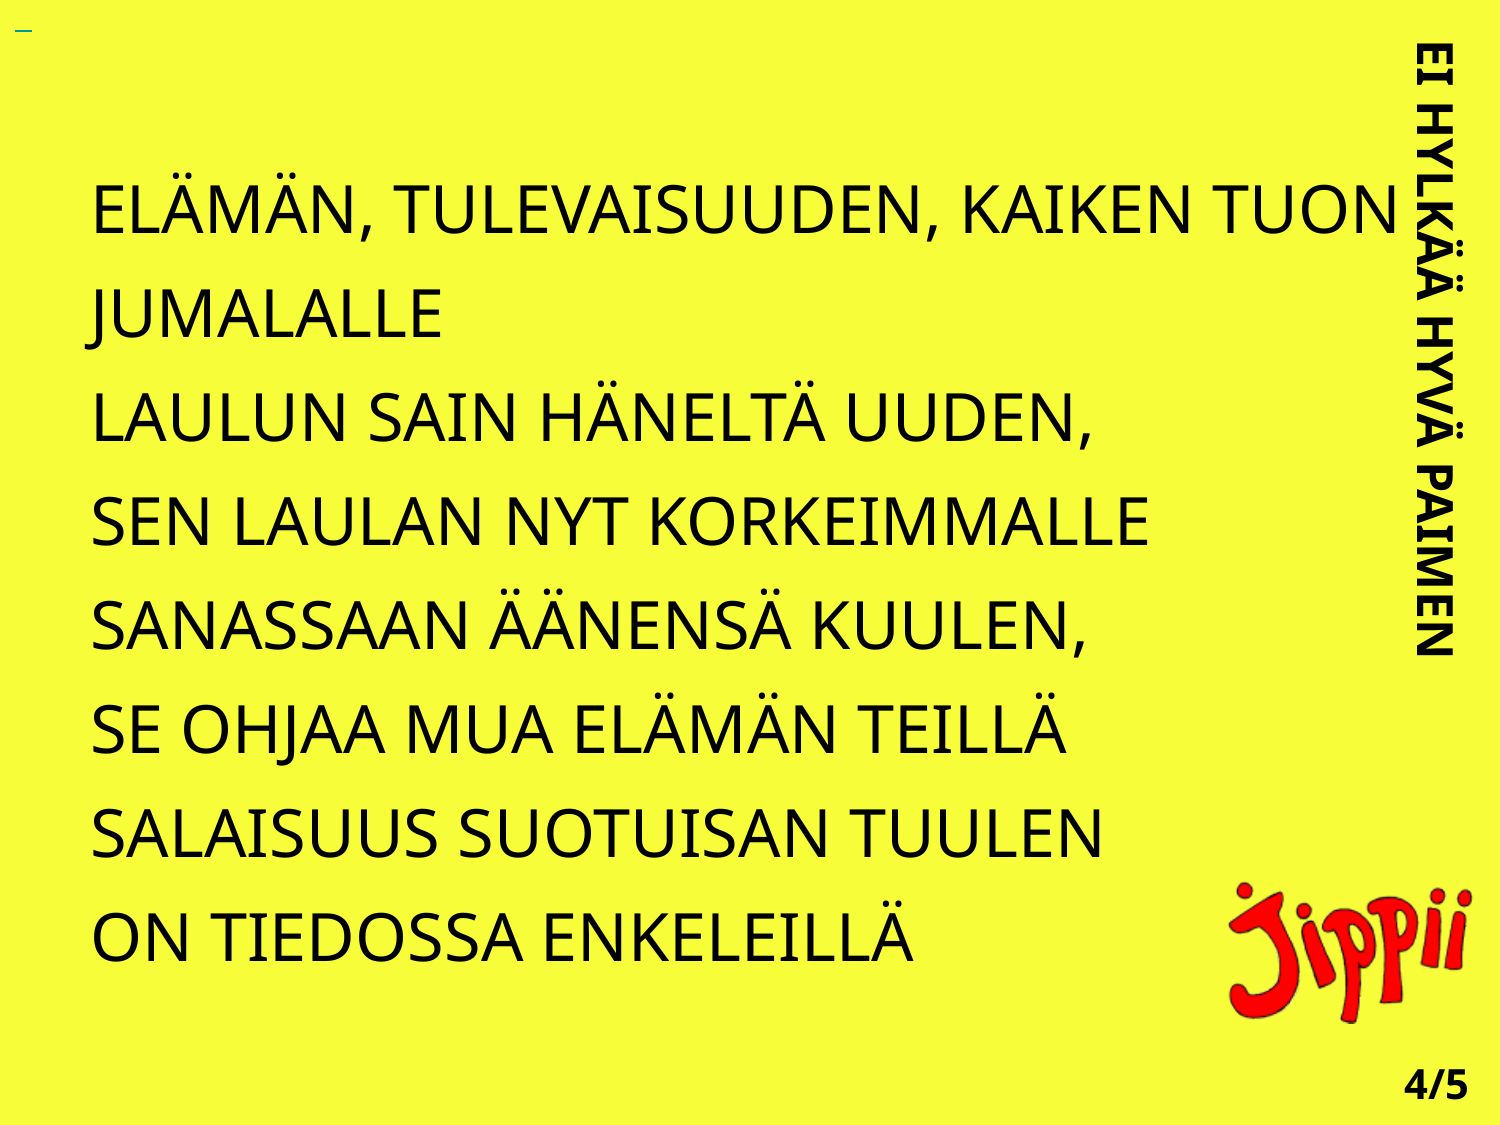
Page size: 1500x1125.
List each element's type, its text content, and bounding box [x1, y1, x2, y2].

text_box [0, 0, 207, 44]
text_box 4/5 [1374, 1050, 1500, 1116]
picture [1438, 875, 1483, 1024]
text_box ELÄMÄN, TULEVAISUUDEN, KAIKEN TUON JUMALALLE LAULUN SAIN HÄNELTÄ UUDEN, SEN LAULAN NYT KORKEIMMALLE SANASSAAN ÄÄNENSÄ KUULEN, SE OHJAA MUA ELÄMÄN TEILLÄ SALAISUUS SUOTUISAN TUULEN ON TIEDOSSA ENKELEILLÄ [74, 66, 1438, 1051]
text_box EI HYLKÄÄ HYVÄ PAIMEN [1399, 24, 1476, 950]
